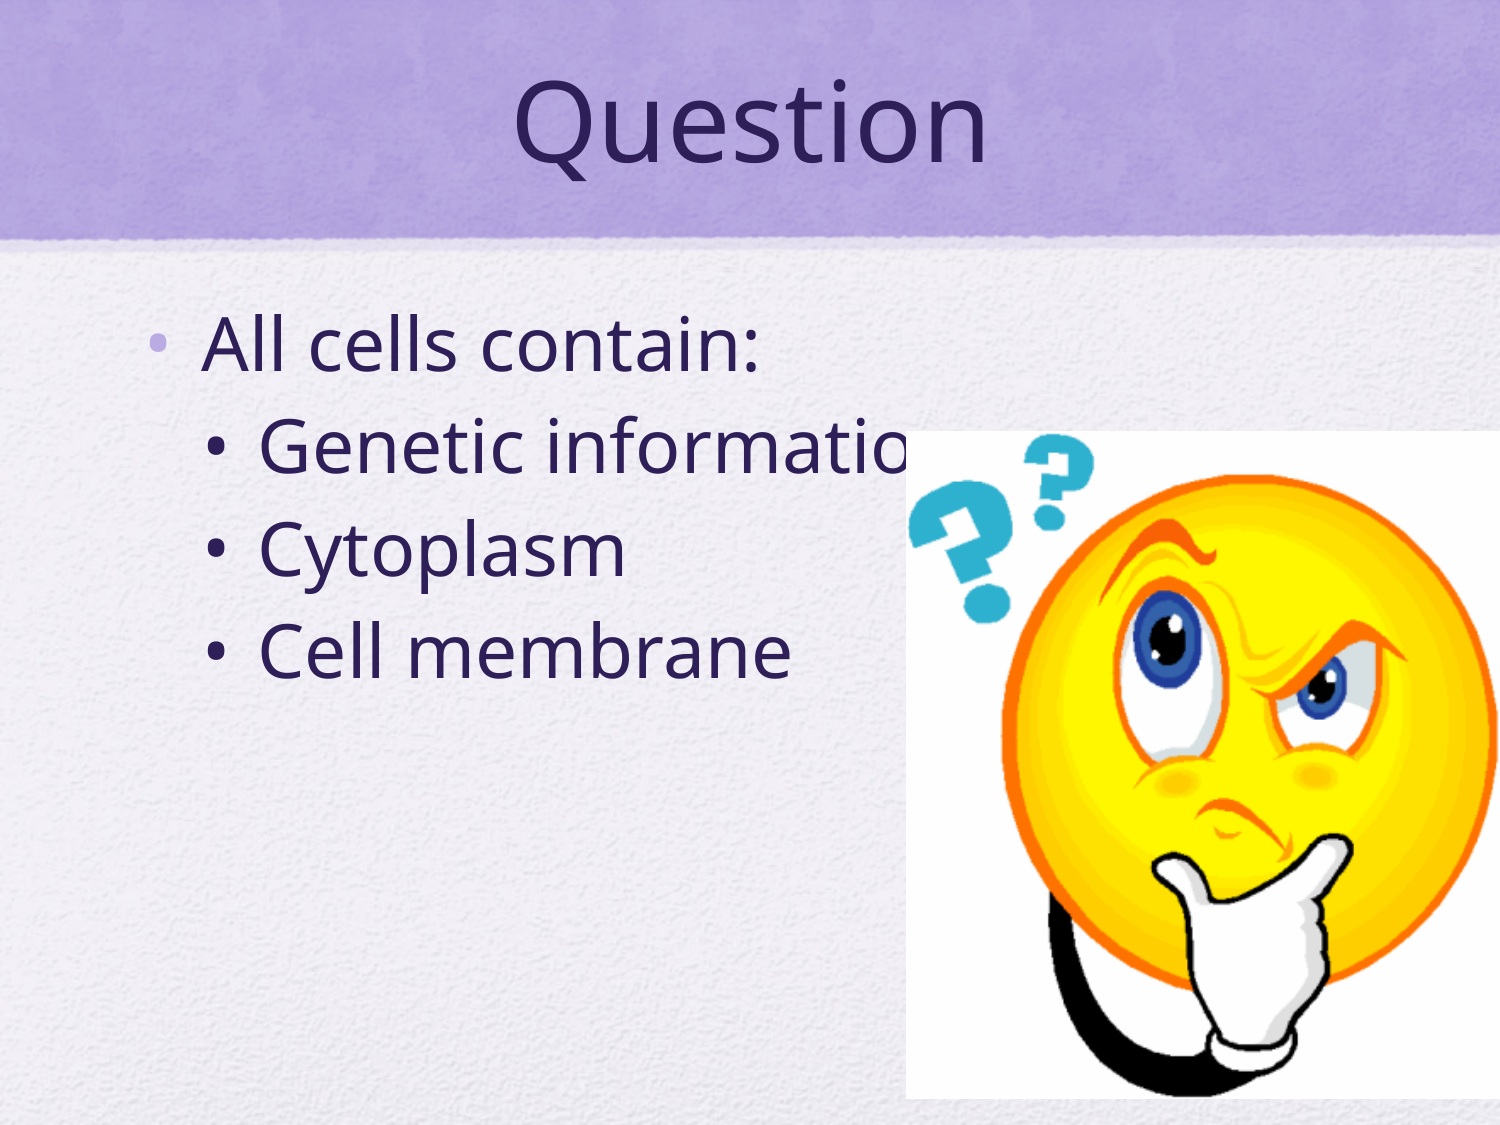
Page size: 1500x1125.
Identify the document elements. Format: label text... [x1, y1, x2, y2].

picture [0, 225, 1500, 1125]
title Question [129, 6, 1372, 239]
list All cells contain: Genetic information Cytoplasm Cell membrane [129, 288, 1372, 993]
